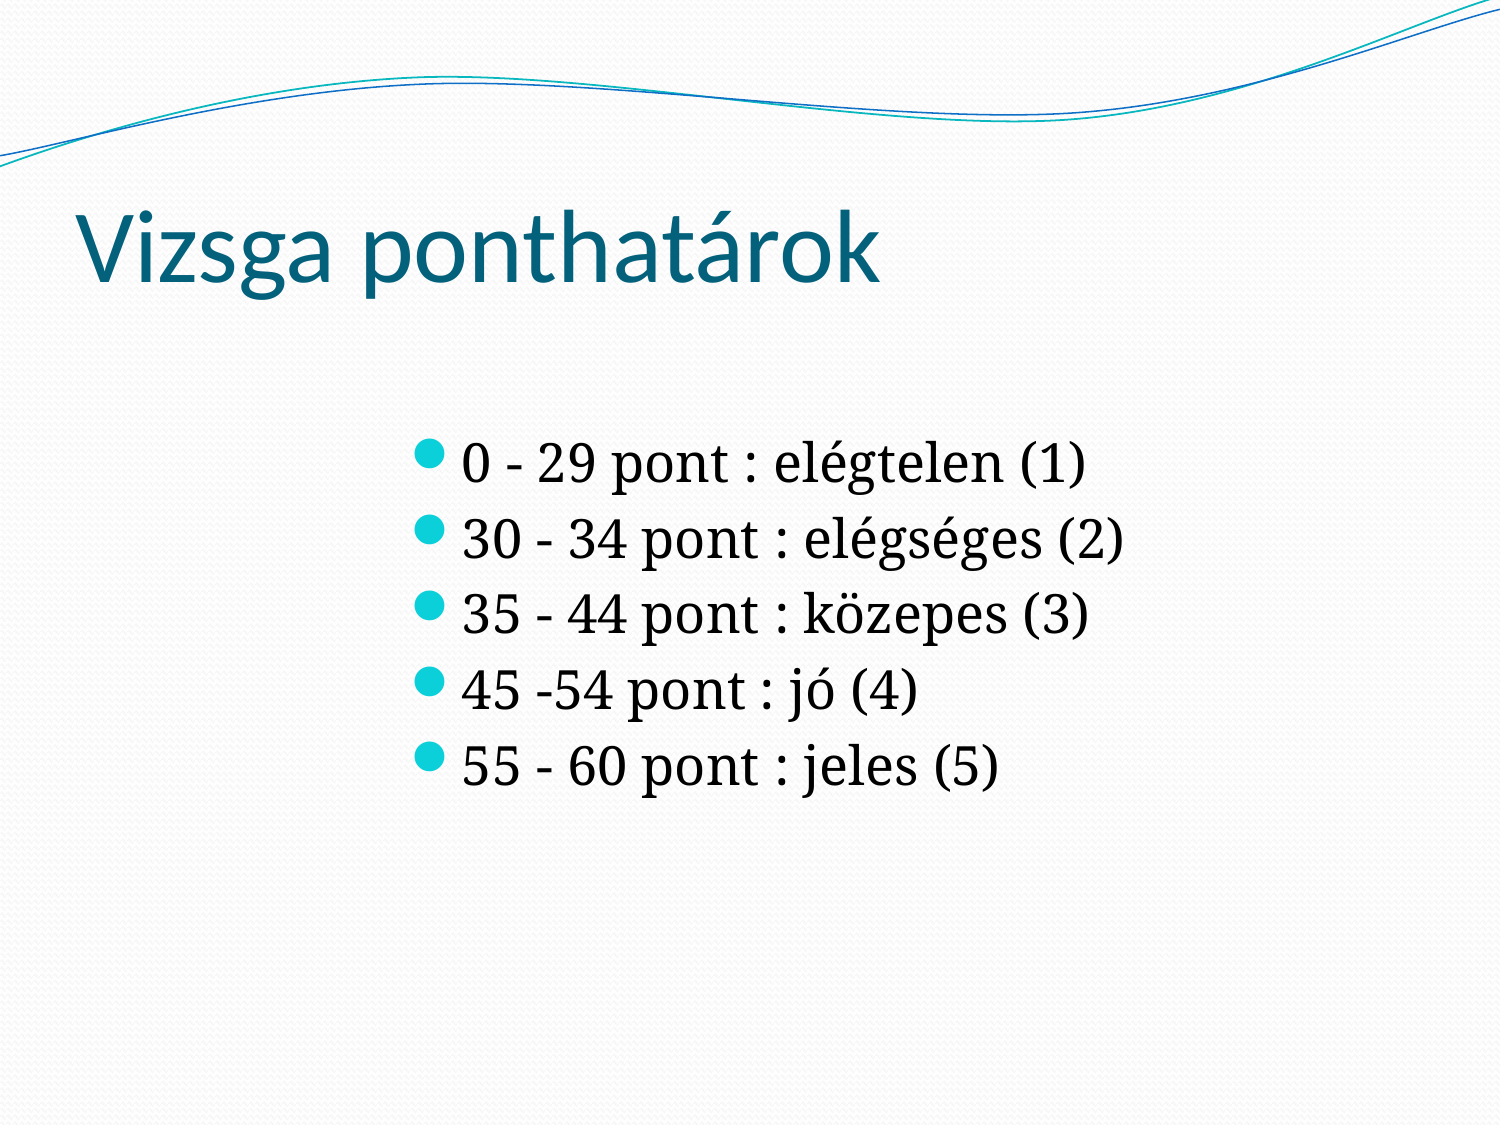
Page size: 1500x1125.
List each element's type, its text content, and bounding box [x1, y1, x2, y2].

list 0 - 29 pont : elégtelen (1) 30 - 34 pont : elégséges (2) 35 - 44 pont : közepes (3) 45 -54 pont : jó (4) 55 - 60 pont : jeles (5) [395, 420, 1197, 1052]
title Vizsga ponthatárok [75, 115, 1425, 303]
